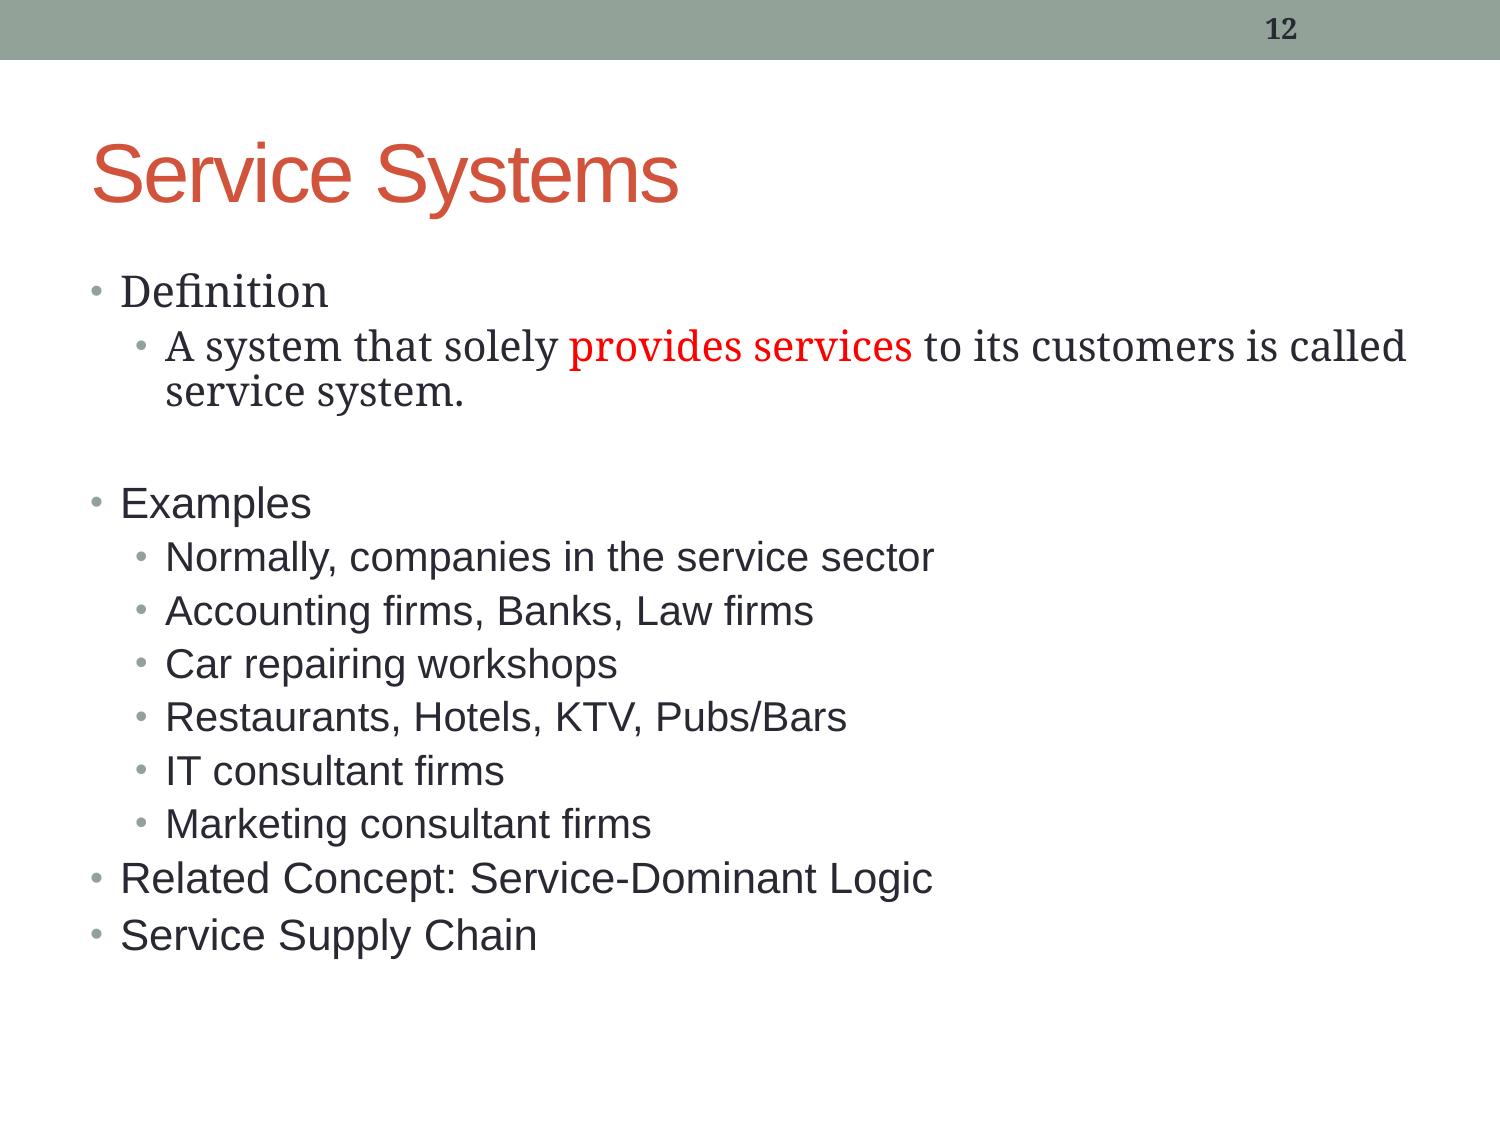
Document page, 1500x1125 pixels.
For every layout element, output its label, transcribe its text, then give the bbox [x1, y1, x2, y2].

slide_number 12 [1250, 3, 1425, 57]
list Definition A system that solely provides services to its customers is called service system. Examples Normally, companies in the service sector Accounting firms, Banks, Law firms Car repairing workshops Restaurants, Hotels, KTV, Pubs/Bars IT consultant firms Marketing consultant firms Related Concept: Service-Dominant Logic Service Supply Chain [75, 262, 1425, 1063]
title Service Systems [75, 87, 1425, 250]
